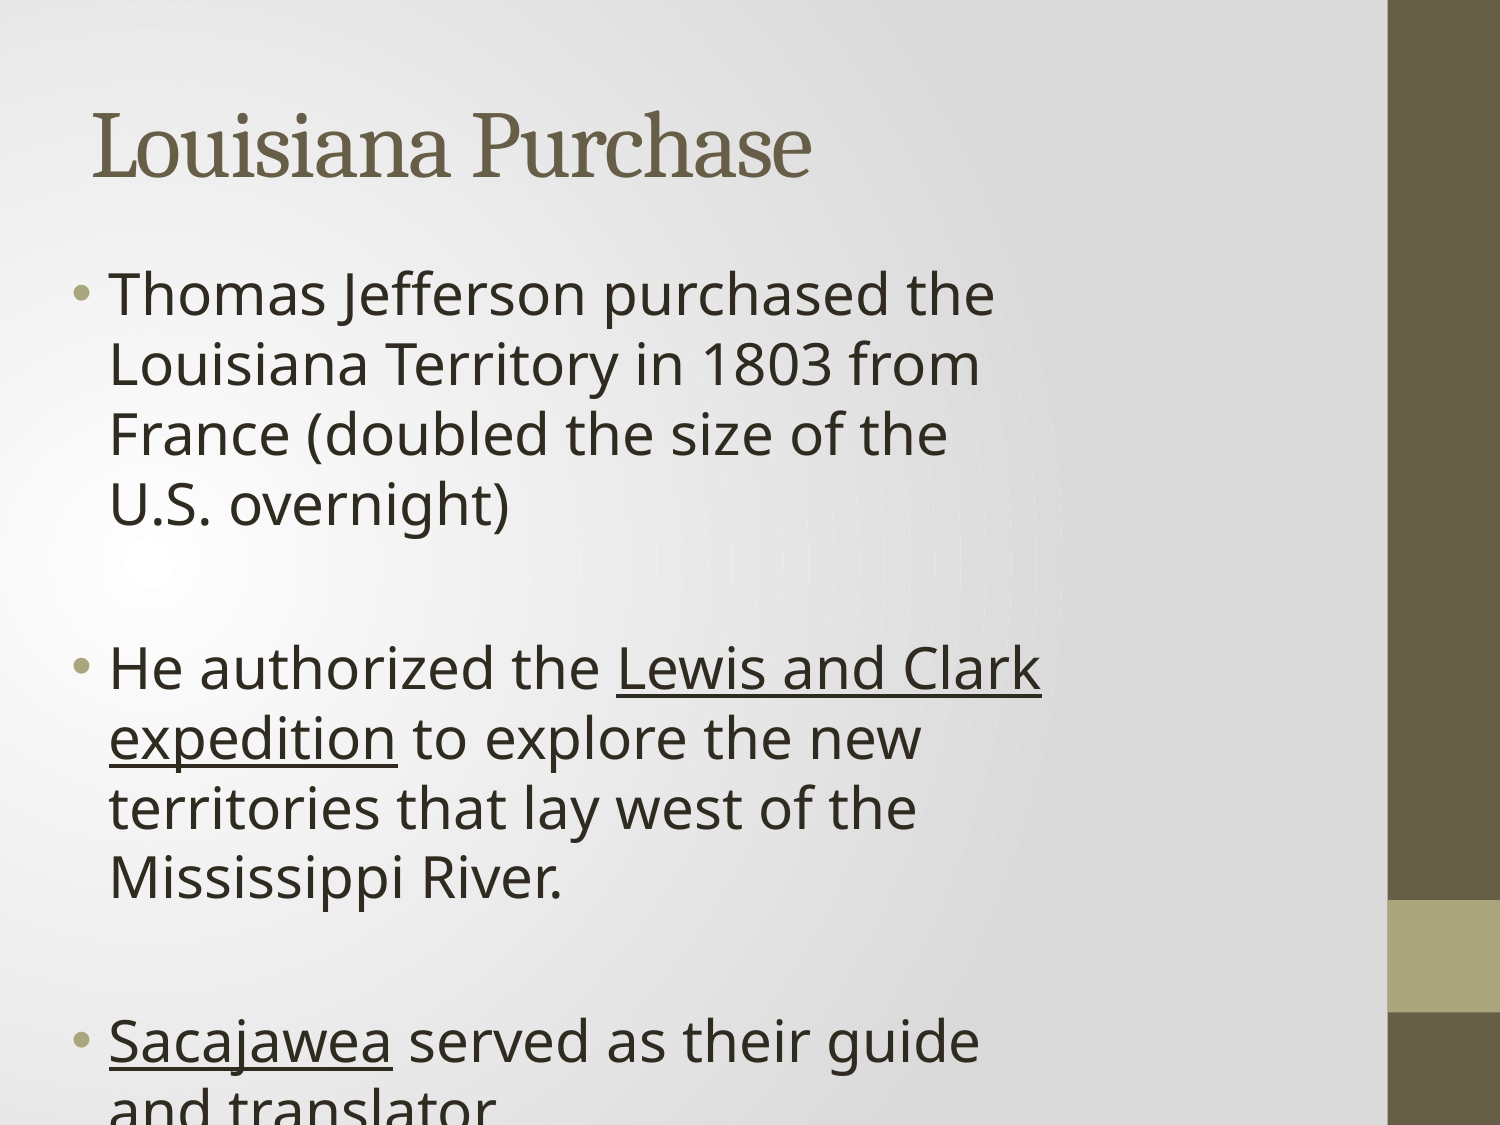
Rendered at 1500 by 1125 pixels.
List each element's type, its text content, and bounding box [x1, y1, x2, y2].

list Thomas Jefferson purchased the Louisiana Territory in 1803 from France (doubled the size of the U.S. overnight) He authorized the Lewis and Clark expedition to explore the new territories that lay west of the Mississippi River. Sacajawea served as their guide and translator. [37, 249, 1075, 1038]
title Louisiana Purchase [75, 45, 1325, 233]
